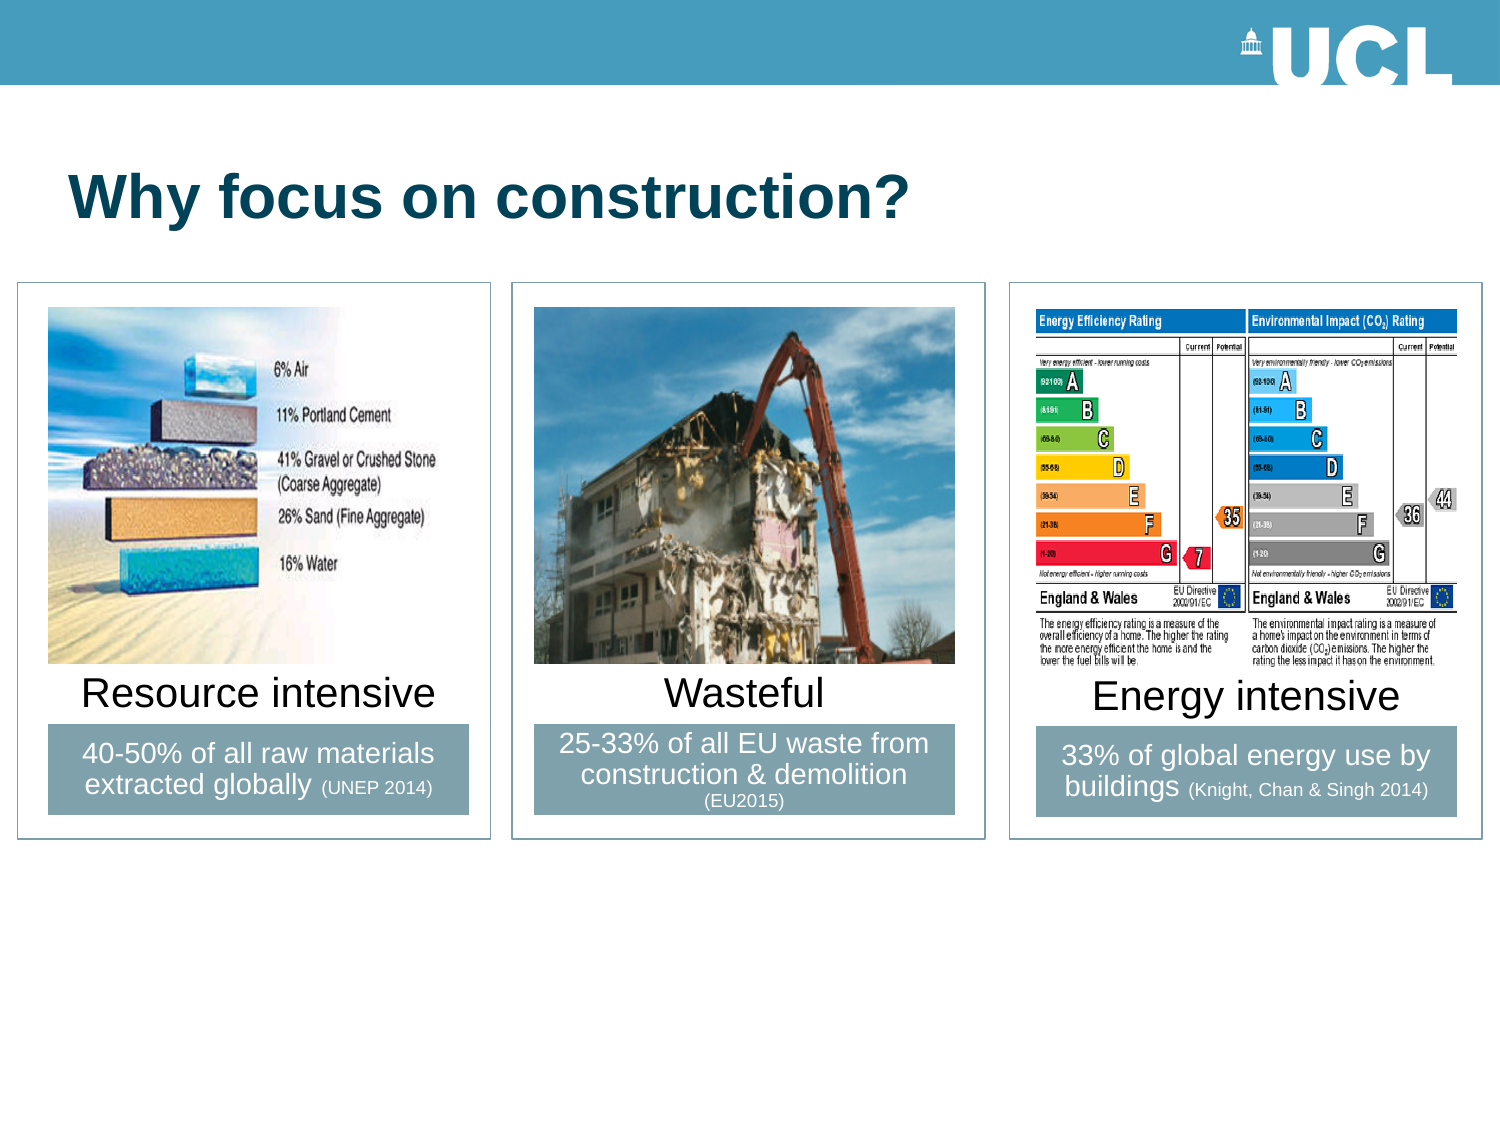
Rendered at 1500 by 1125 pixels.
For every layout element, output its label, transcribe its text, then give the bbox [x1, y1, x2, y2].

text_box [1033, 668, 1460, 725]
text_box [45, 666, 472, 723]
text_box [17, 282, 491, 840]
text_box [1033, 731, 1460, 820]
text_box [511, 362, 986, 840]
text_box [1009, 282, 1483, 840]
text_box [44, 303, 474, 667]
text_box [531, 666, 958, 723]
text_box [45, 730, 472, 818]
text_box [529, 362, 959, 667]
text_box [531, 729, 958, 818]
picture [0, 0, 1500, 85]
text_box [1031, 305, 1461, 669]
text_box Why focus on construction? [54, 148, 1447, 362]
